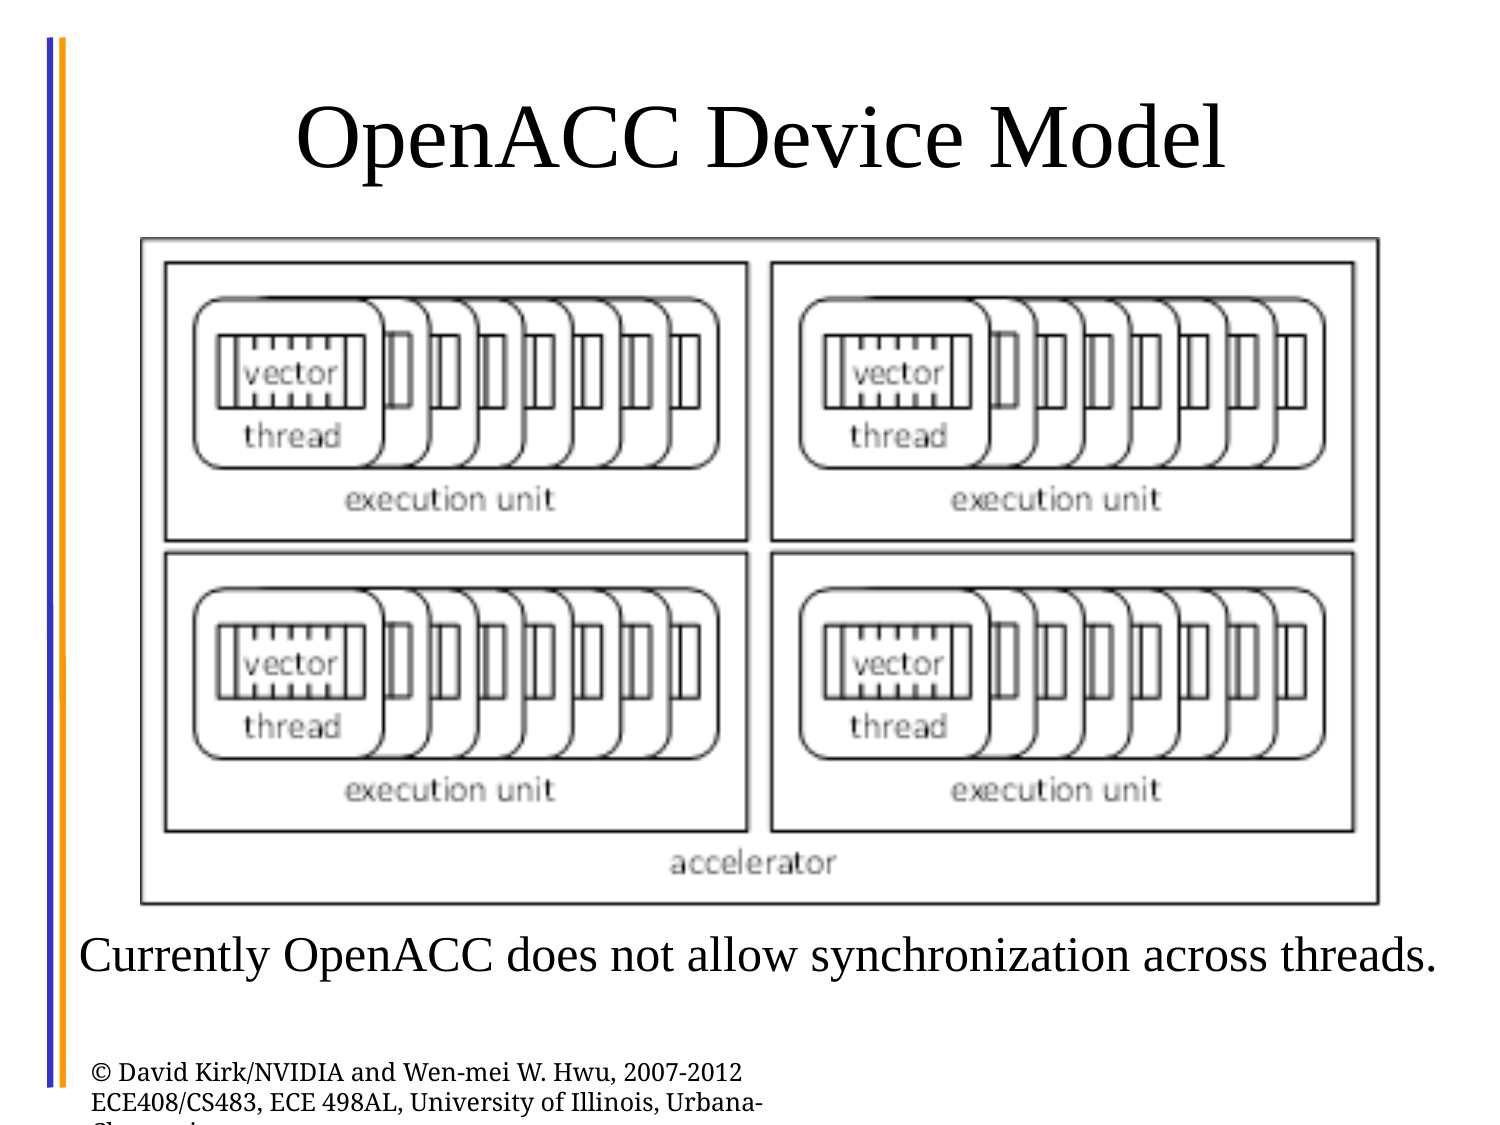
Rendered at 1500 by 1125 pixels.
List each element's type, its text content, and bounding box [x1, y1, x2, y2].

title OpenACC Device Model [112, 37, 1413, 225]
picture [140, 237, 1388, 913]
text_box Currently OpenACC does not allow synchronization across threads. [63, 913, 1464, 989]
